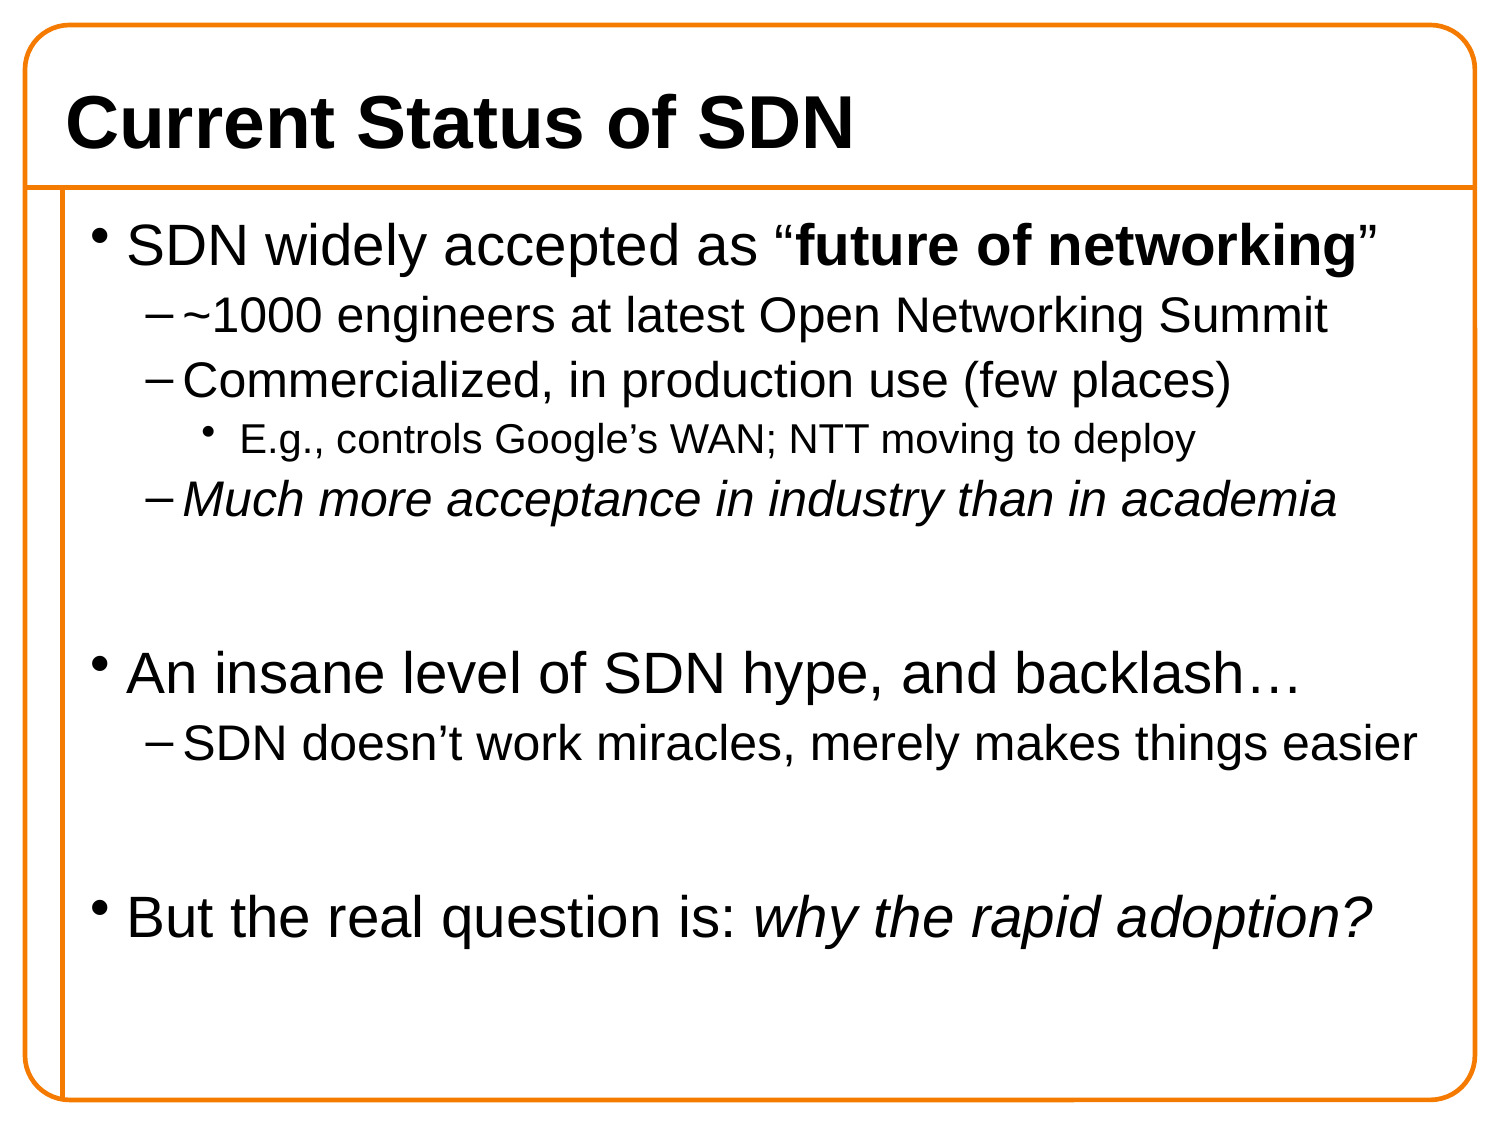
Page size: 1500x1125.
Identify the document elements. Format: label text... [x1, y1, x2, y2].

title Current Status of SDN [50, 62, 1500, 175]
list SDN widely accepted as “future of networking” ~1000 engineers at latest Open Networking Summit Commercialized, in production use (few places) E.g., controls Google’s WAN; NTT moving to deploy Much more acceptance in industry than in academia An insane level of SDN hype, and backlash… SDN doesn’t work miracles, merely makes things easier But the real question is: why the rapid adoption? [75, 200, 1463, 1100]
